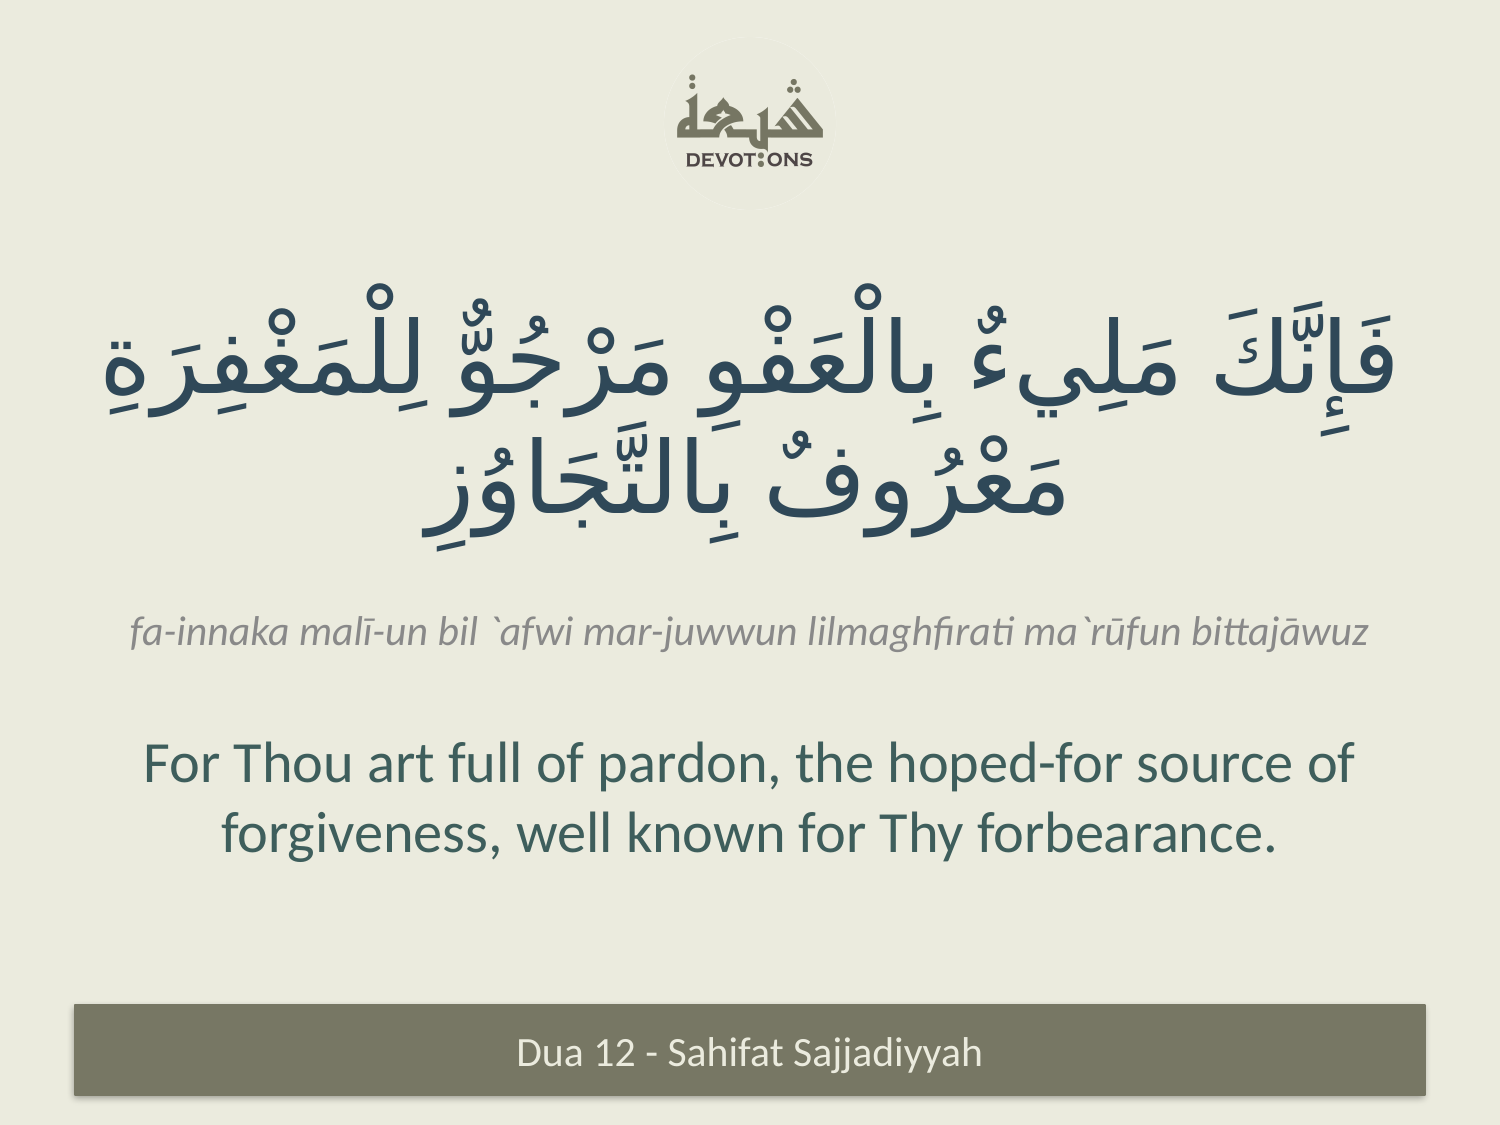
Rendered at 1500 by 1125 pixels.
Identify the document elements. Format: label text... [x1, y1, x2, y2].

text_box [74, 1004, 1426, 1096]
text_box فَإِنَّكَ مَلِيءٌ بِالْعَفْوِ مَرْجُوٌّ لِلْمَغْفِرَةِ مَعْرُوفٌ بِالتَّجَاوُزِ fa-innaka malī-un bil `afwi mar-juwwun lilmaghfirati ma`rūfun bittajāwuz For Thou art full of pardon, the hoped-for source of forgiveness, well known for Thy forbearance. [74, 286, 1425, 871]
text_box Dua 12 - Sahifat Sajjadiyyah [501, 1017, 999, 1083]
picture [656, 29, 844, 218]
